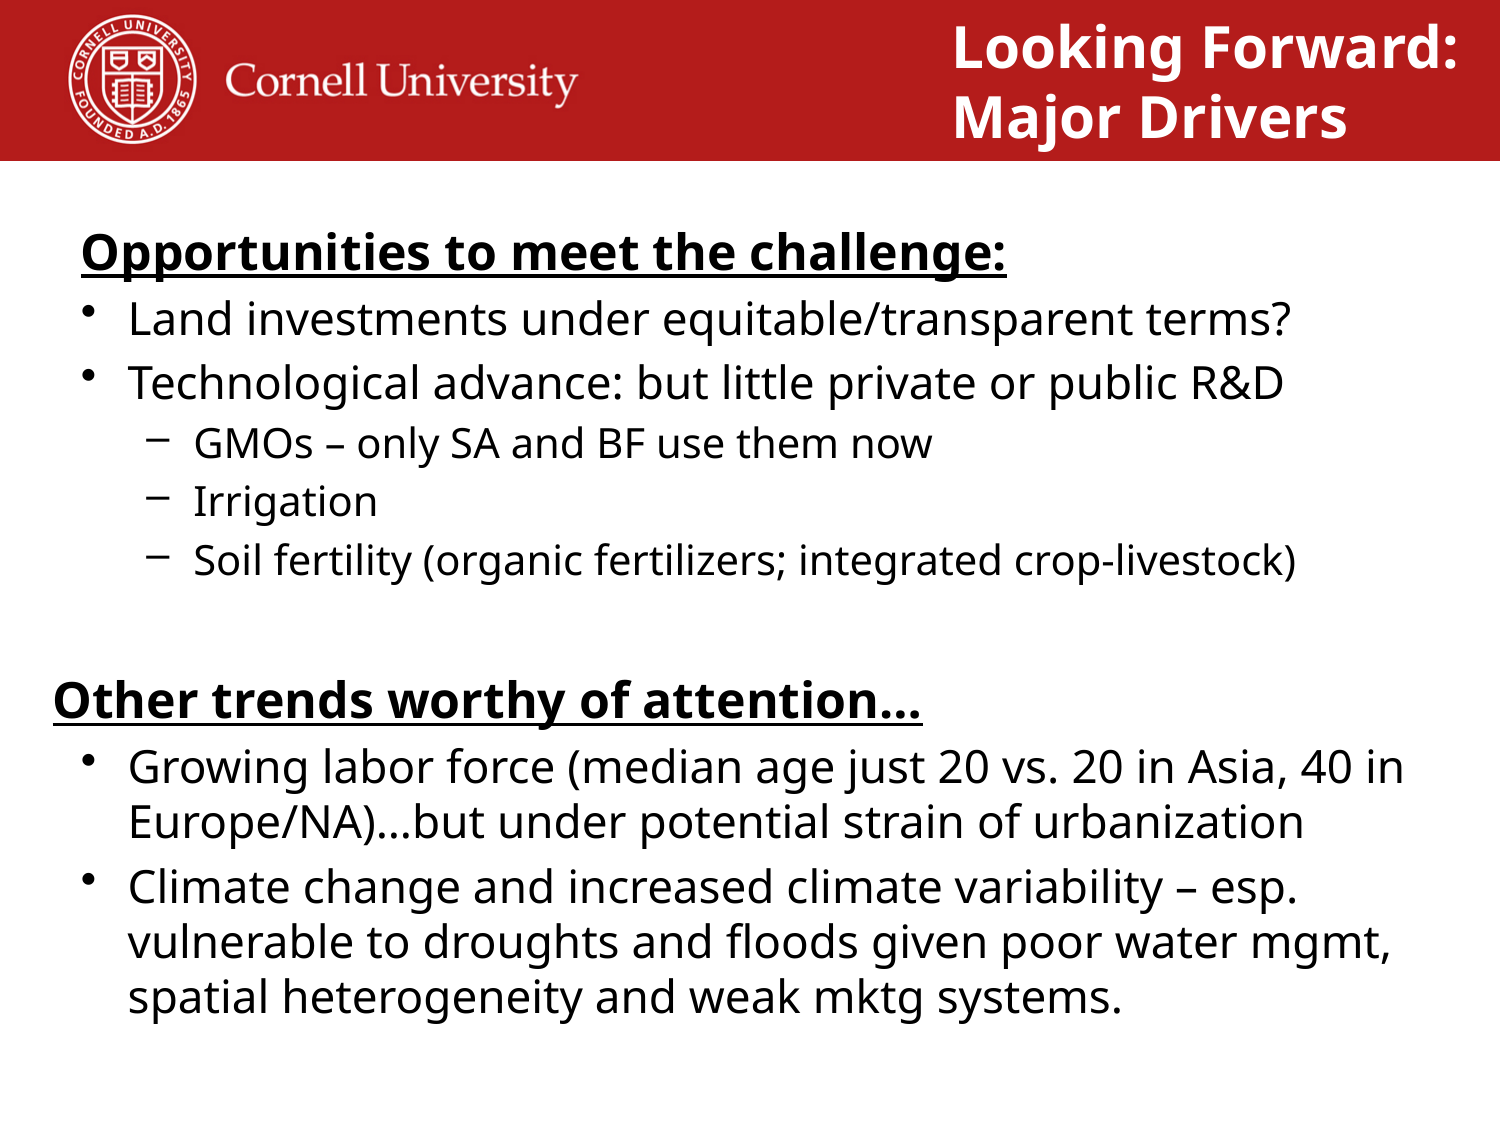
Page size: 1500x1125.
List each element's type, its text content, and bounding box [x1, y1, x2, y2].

text_box Looking Forward: Major Drivers [937, 3, 1500, 158]
picture [0, 0, 1500, 161]
list Opportunities to meet the challenge: Land investments under equitable/transparent terms? Technological advance: but little private or public R&D GMOs – only SA and BF use them now Irrigation Soil fertility (organic fertilizers; integrated crop-livestock) Other trends worthy of attention… Growing labor force (median age just 20 vs. 20 in Asia, 40 in Europe/NA)…but under potential strain of urbanization Climate change and increased climate variability – esp. vulnerable to droughts and floods given poor water mgmt, spatial heterogeneity and weak mktg systems. [37, 212, 1438, 1025]
